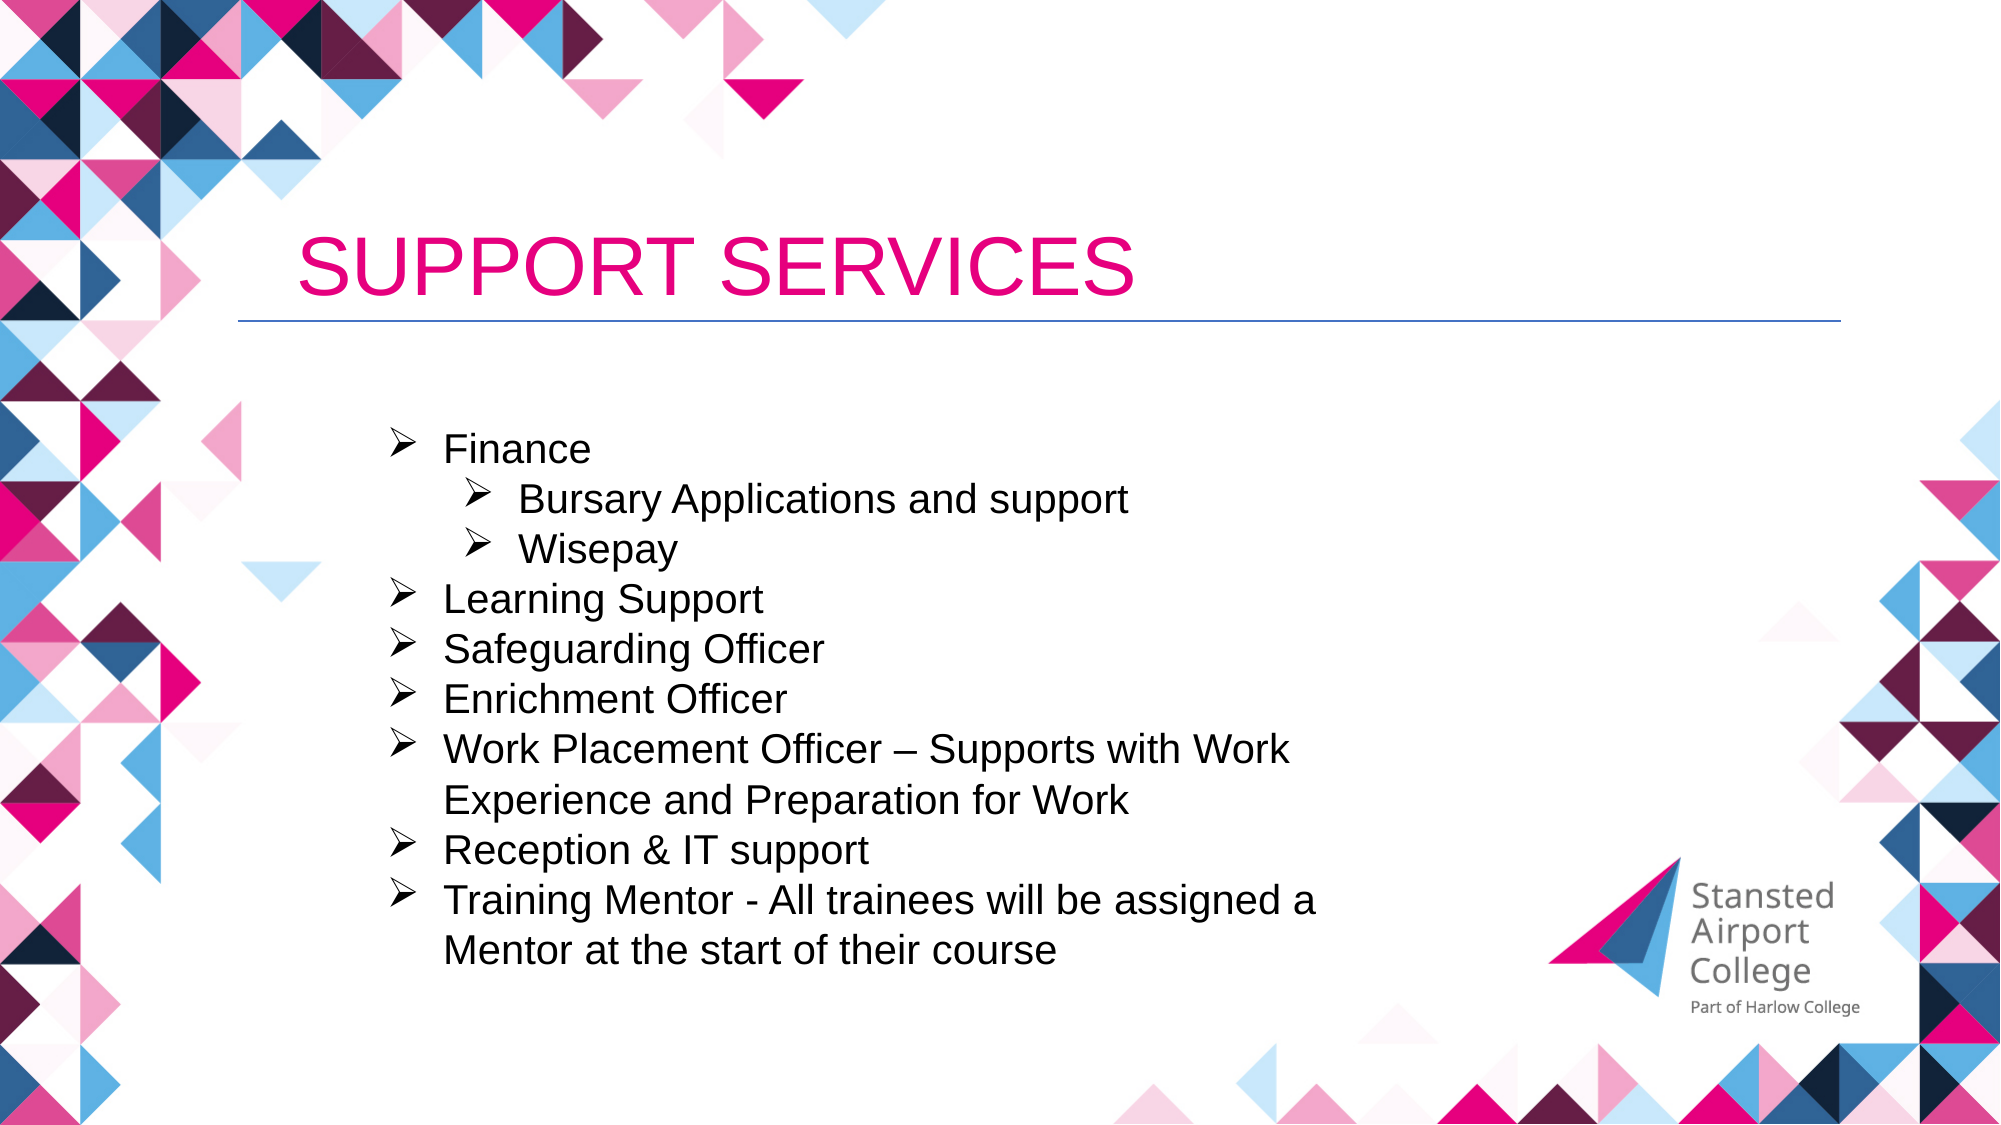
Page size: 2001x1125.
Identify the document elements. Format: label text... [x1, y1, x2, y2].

picture [0, 0, 2001, 1125]
text_box SUPPORT SERVICES [281, 204, 1394, 320]
text_box Finance Bursary Applications and support Wisepay Learning Support Safeguarding Officer Enrichment Officer Work Placement Officer – Supports with Work Experience and Preparation for Work Reception & IT support Training Mentor - All trainees will be assigned a Mentor at the start of their course [372, 414, 1454, 1030]
